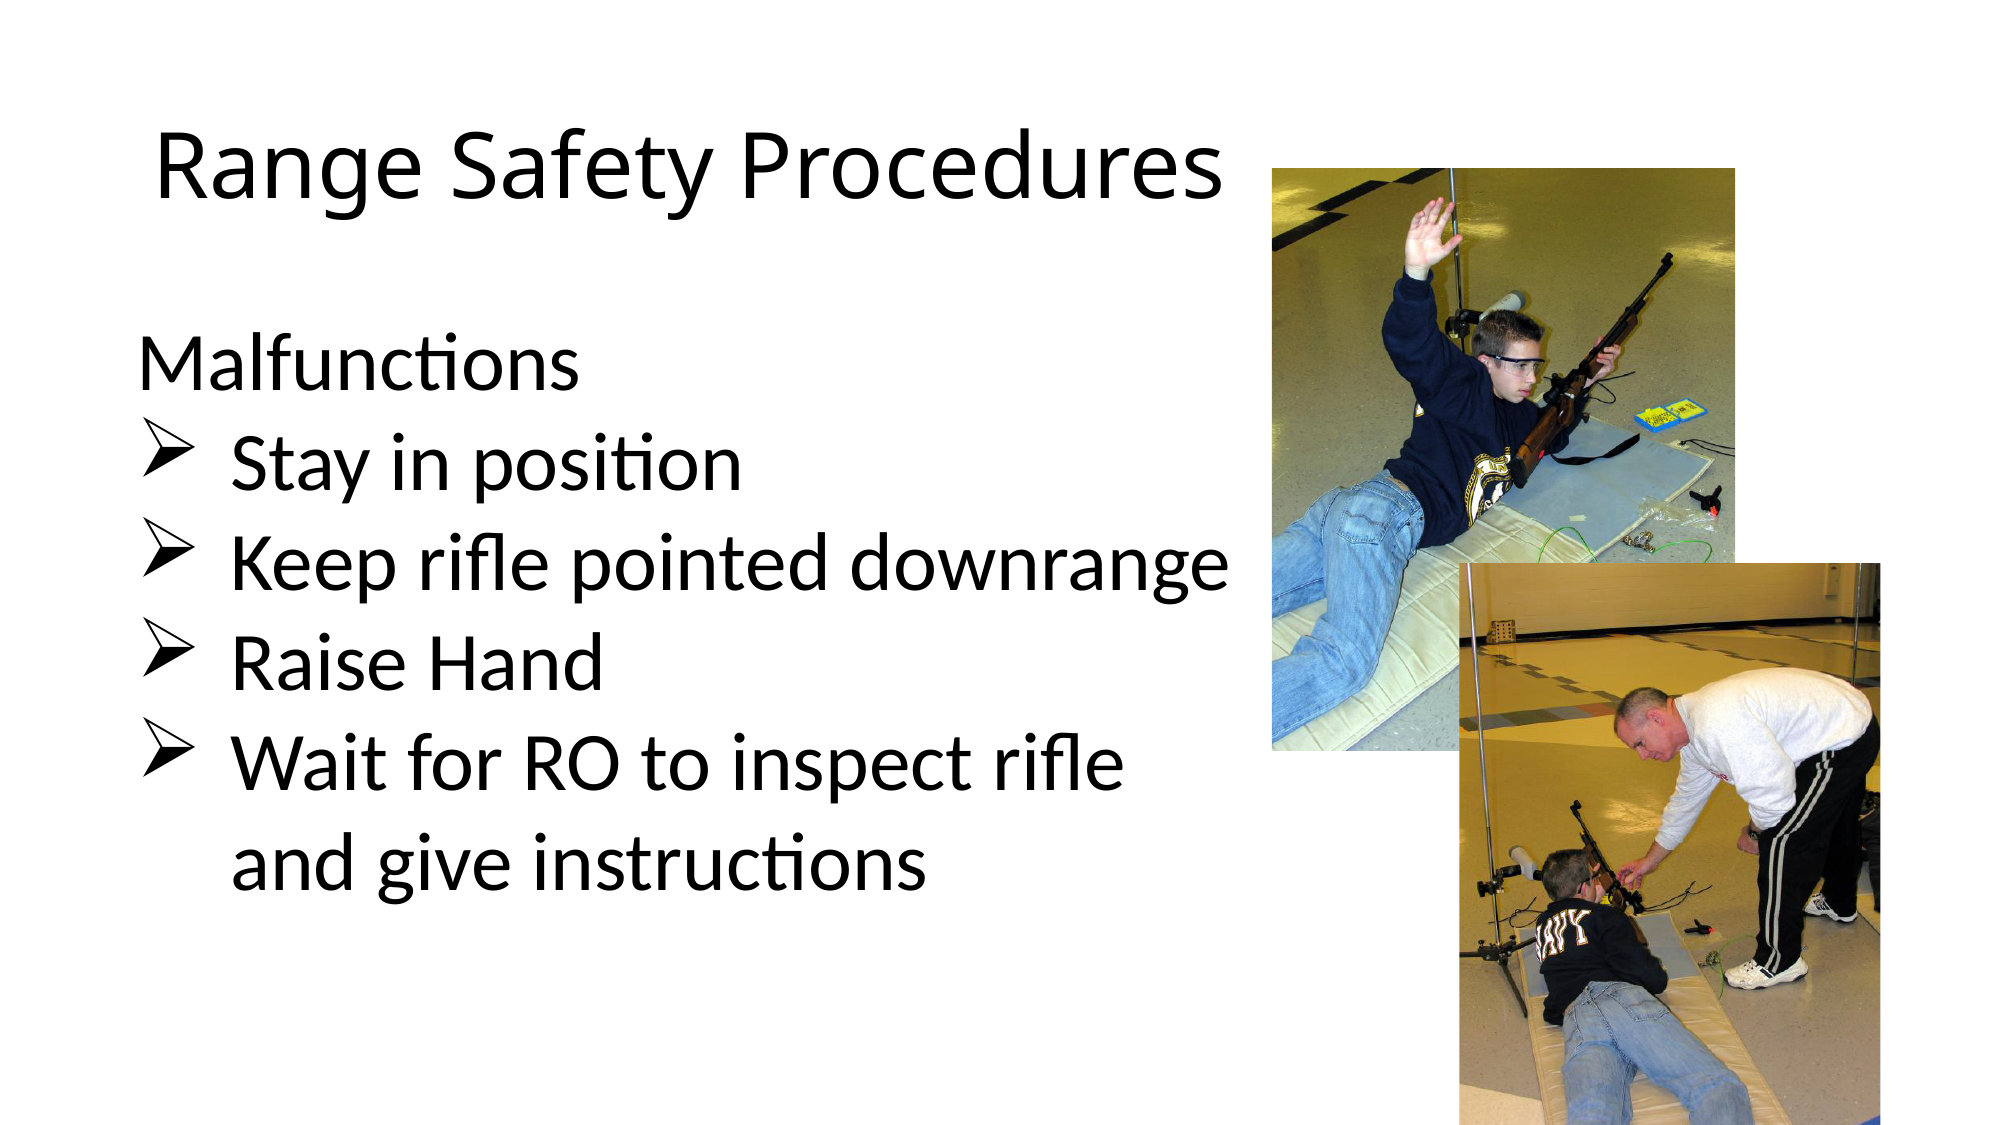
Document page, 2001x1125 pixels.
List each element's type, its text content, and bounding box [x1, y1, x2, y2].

title Range Safety Procedures [137, 59, 1863, 278]
picture [1271, 168, 1881, 1125]
text_box Malfunctions Stay in position Keep rifle pointed downrange Raise Hand Wait for RO to inspect rifle and give instructions [121, 299, 1272, 915]
